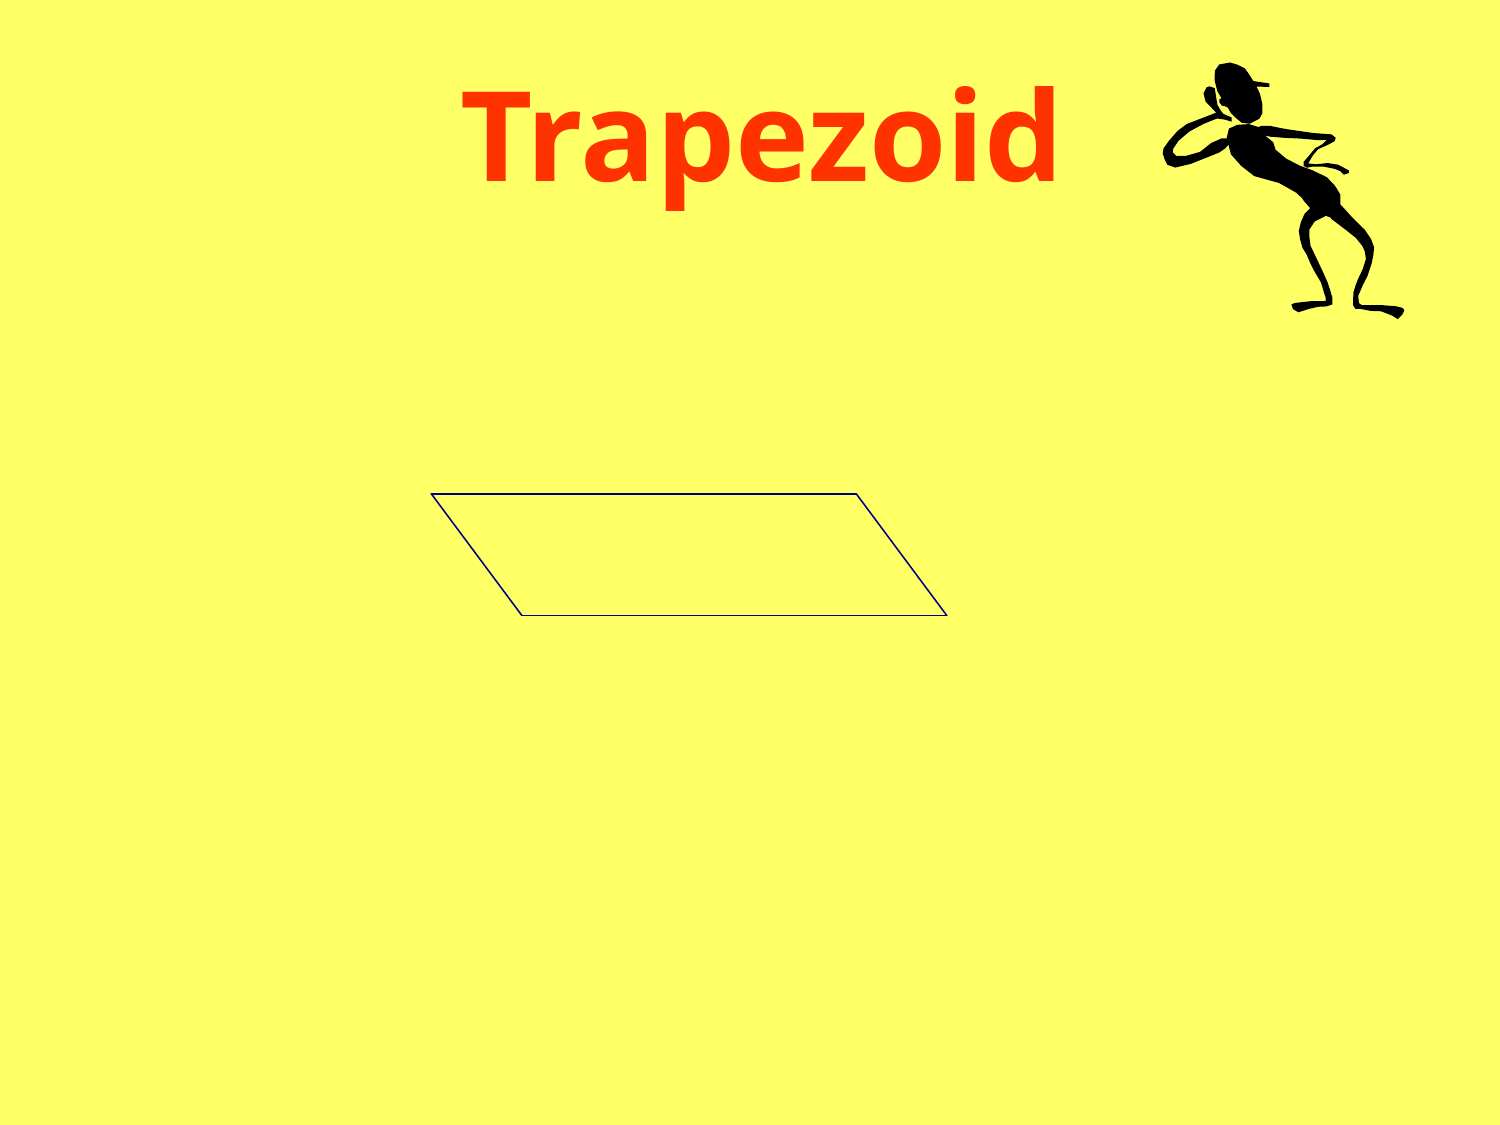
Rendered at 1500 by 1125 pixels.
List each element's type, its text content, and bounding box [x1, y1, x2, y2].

title Trapezoid [125, 37, 1400, 225]
picture [412, 474, 966, 635]
picture [1162, 62, 1405, 320]
